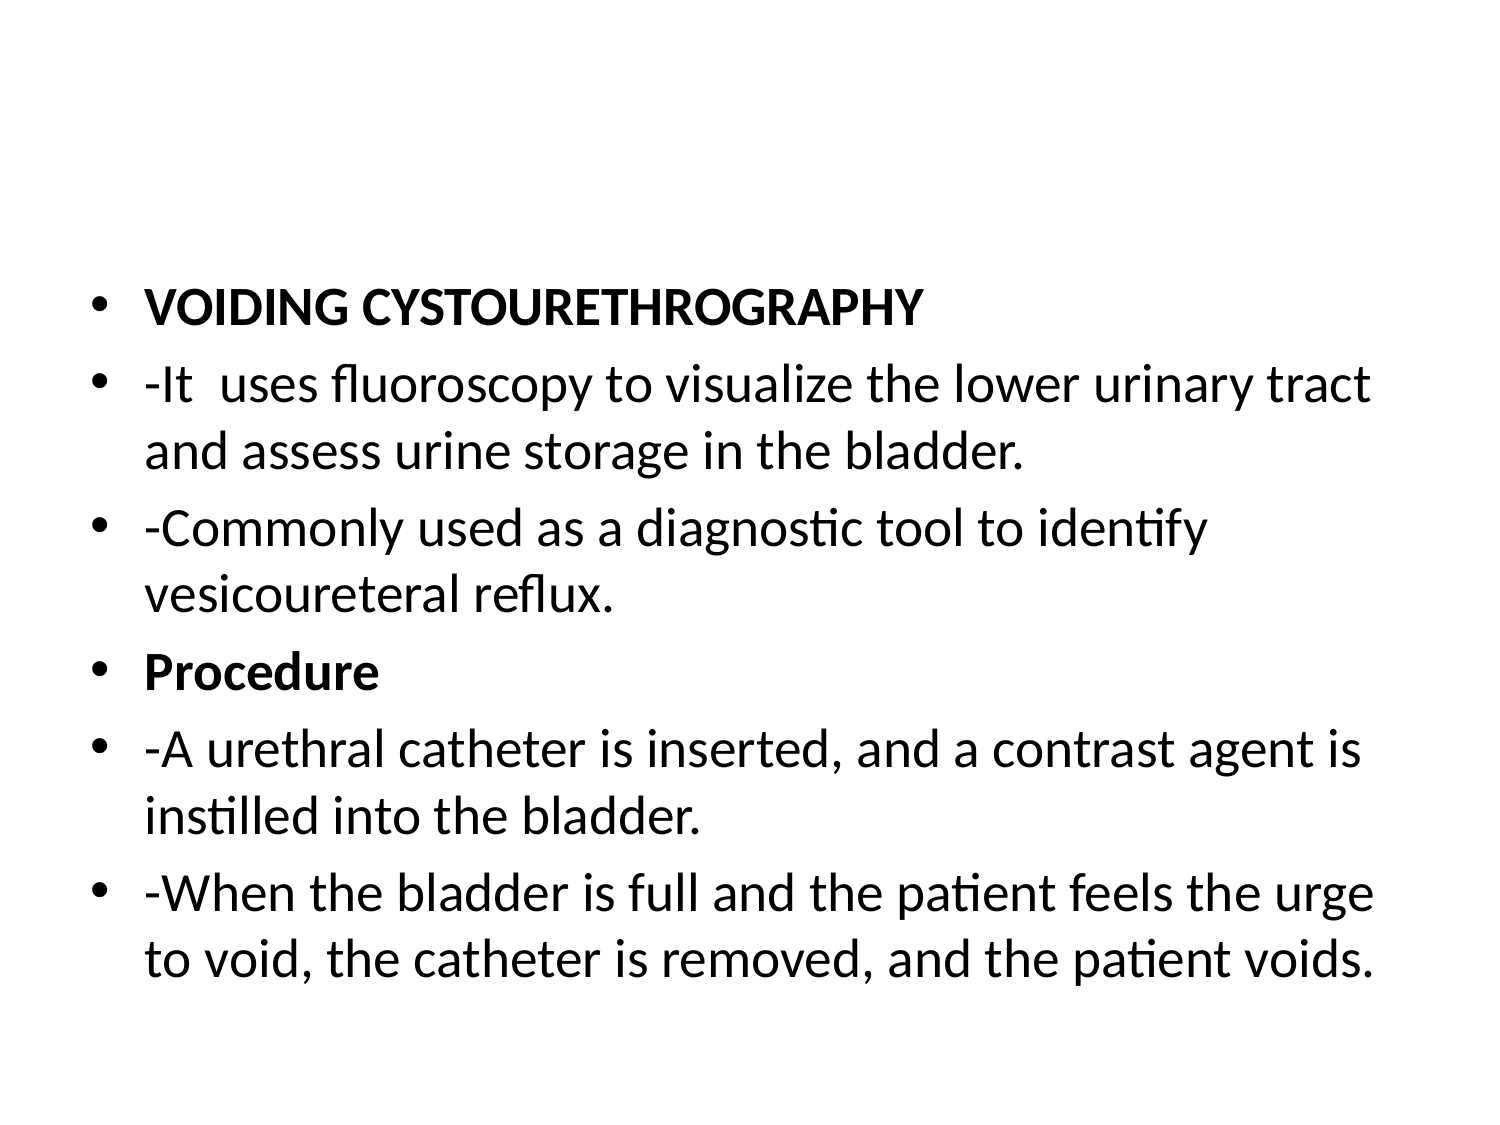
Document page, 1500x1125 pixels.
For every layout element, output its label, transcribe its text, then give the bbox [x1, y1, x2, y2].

list VOIDING CYSTOURETHROGRAPHY -It uses fluoroscopy to visualize the lower urinary tract and assess urine storage in the bladder. -Commonly used as a diagnostic tool to identify vesicoureteral reflux. Procedure -A urethral catheter is inserted, and a contrast agent is instilled into the bladder. -When the bladder is full and the patient feels the urge to void, the catheter is removed, and the patient voids. [75, 262, 1425, 1005]
